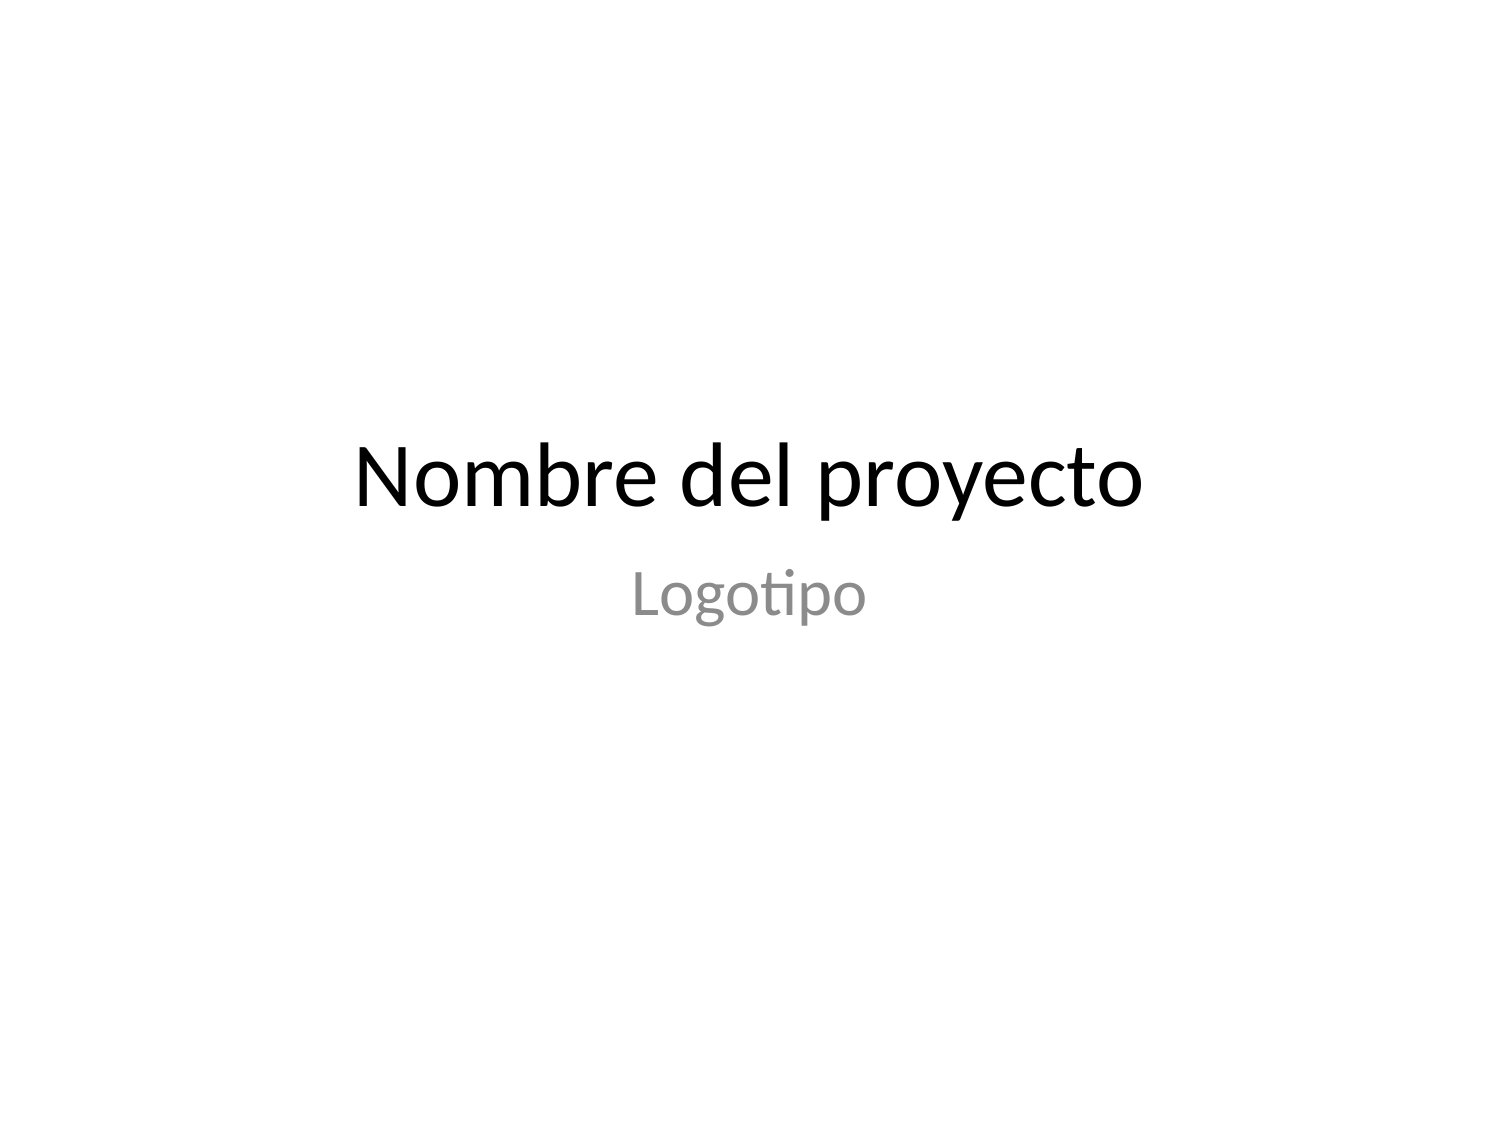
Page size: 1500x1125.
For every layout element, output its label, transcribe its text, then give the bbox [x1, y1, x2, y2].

title Nombre del proyecto [112, 349, 1388, 591]
subtitle Logotipo [225, 541, 1275, 829]
